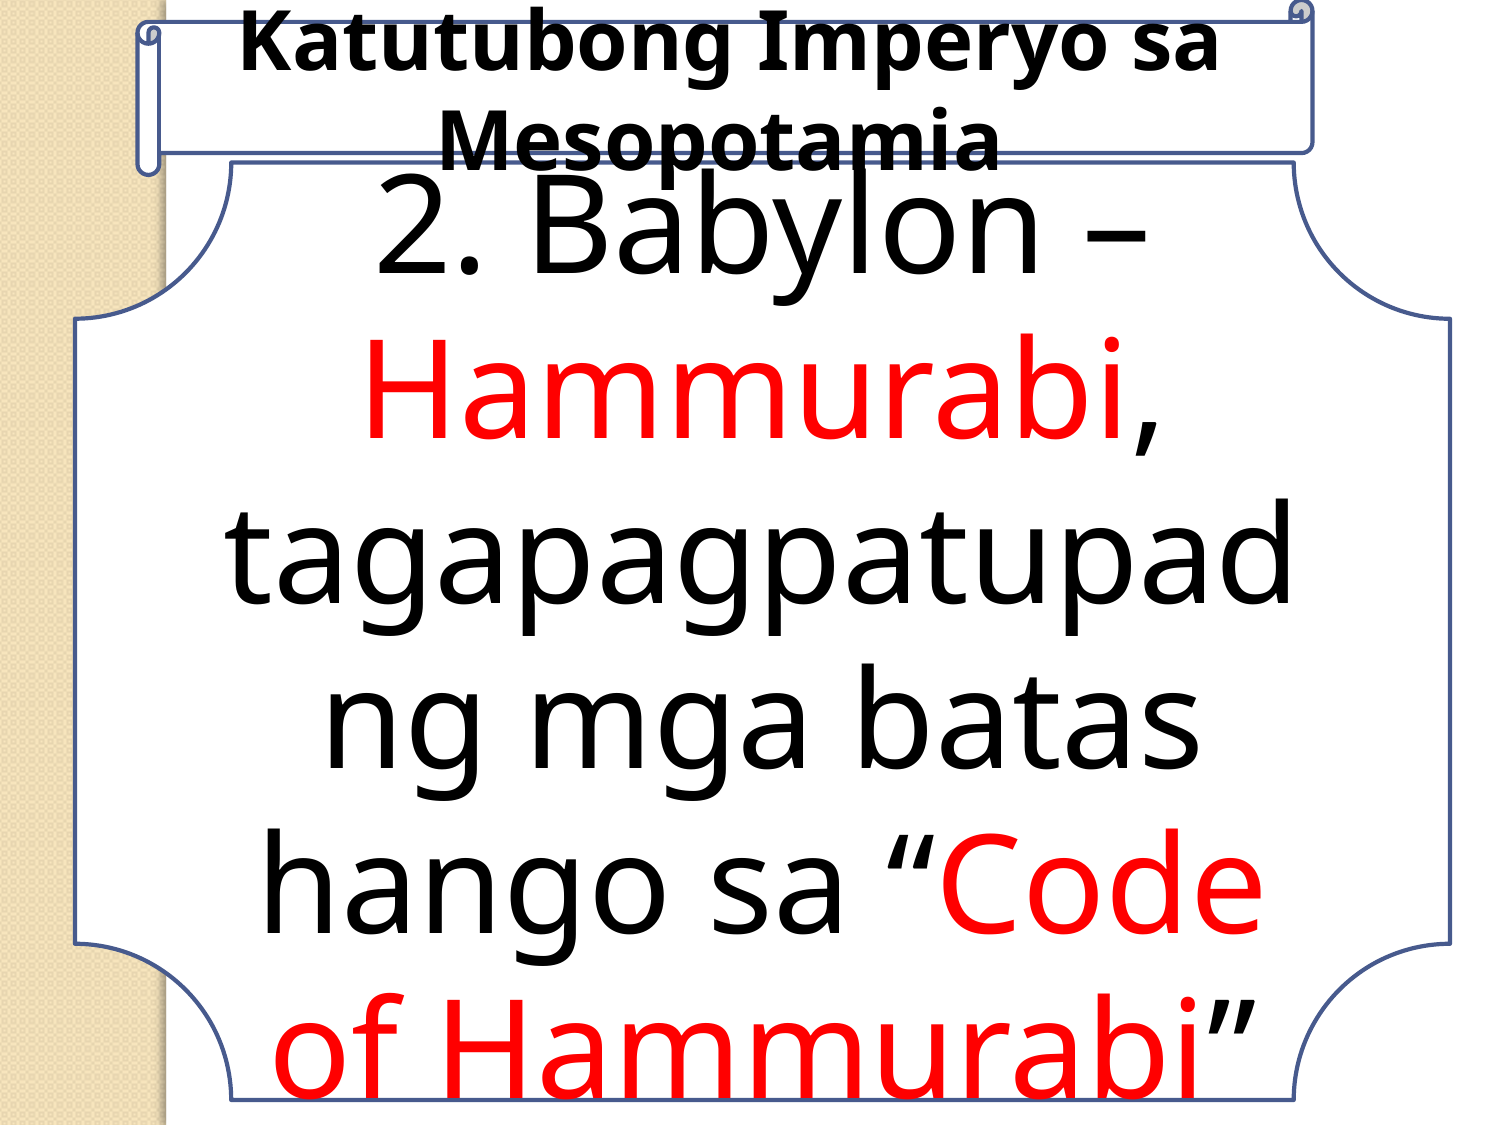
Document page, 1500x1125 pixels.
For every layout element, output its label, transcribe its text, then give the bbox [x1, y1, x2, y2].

text_box Katutubong Imperyo sa Mesopotamia [135, 0, 1315, 178]
text_box 2. Babylon – Hammurabi, tagapagpatupad ng mga batas hango sa “Code of Hammurabi” [72, 160, 1453, 1103]
